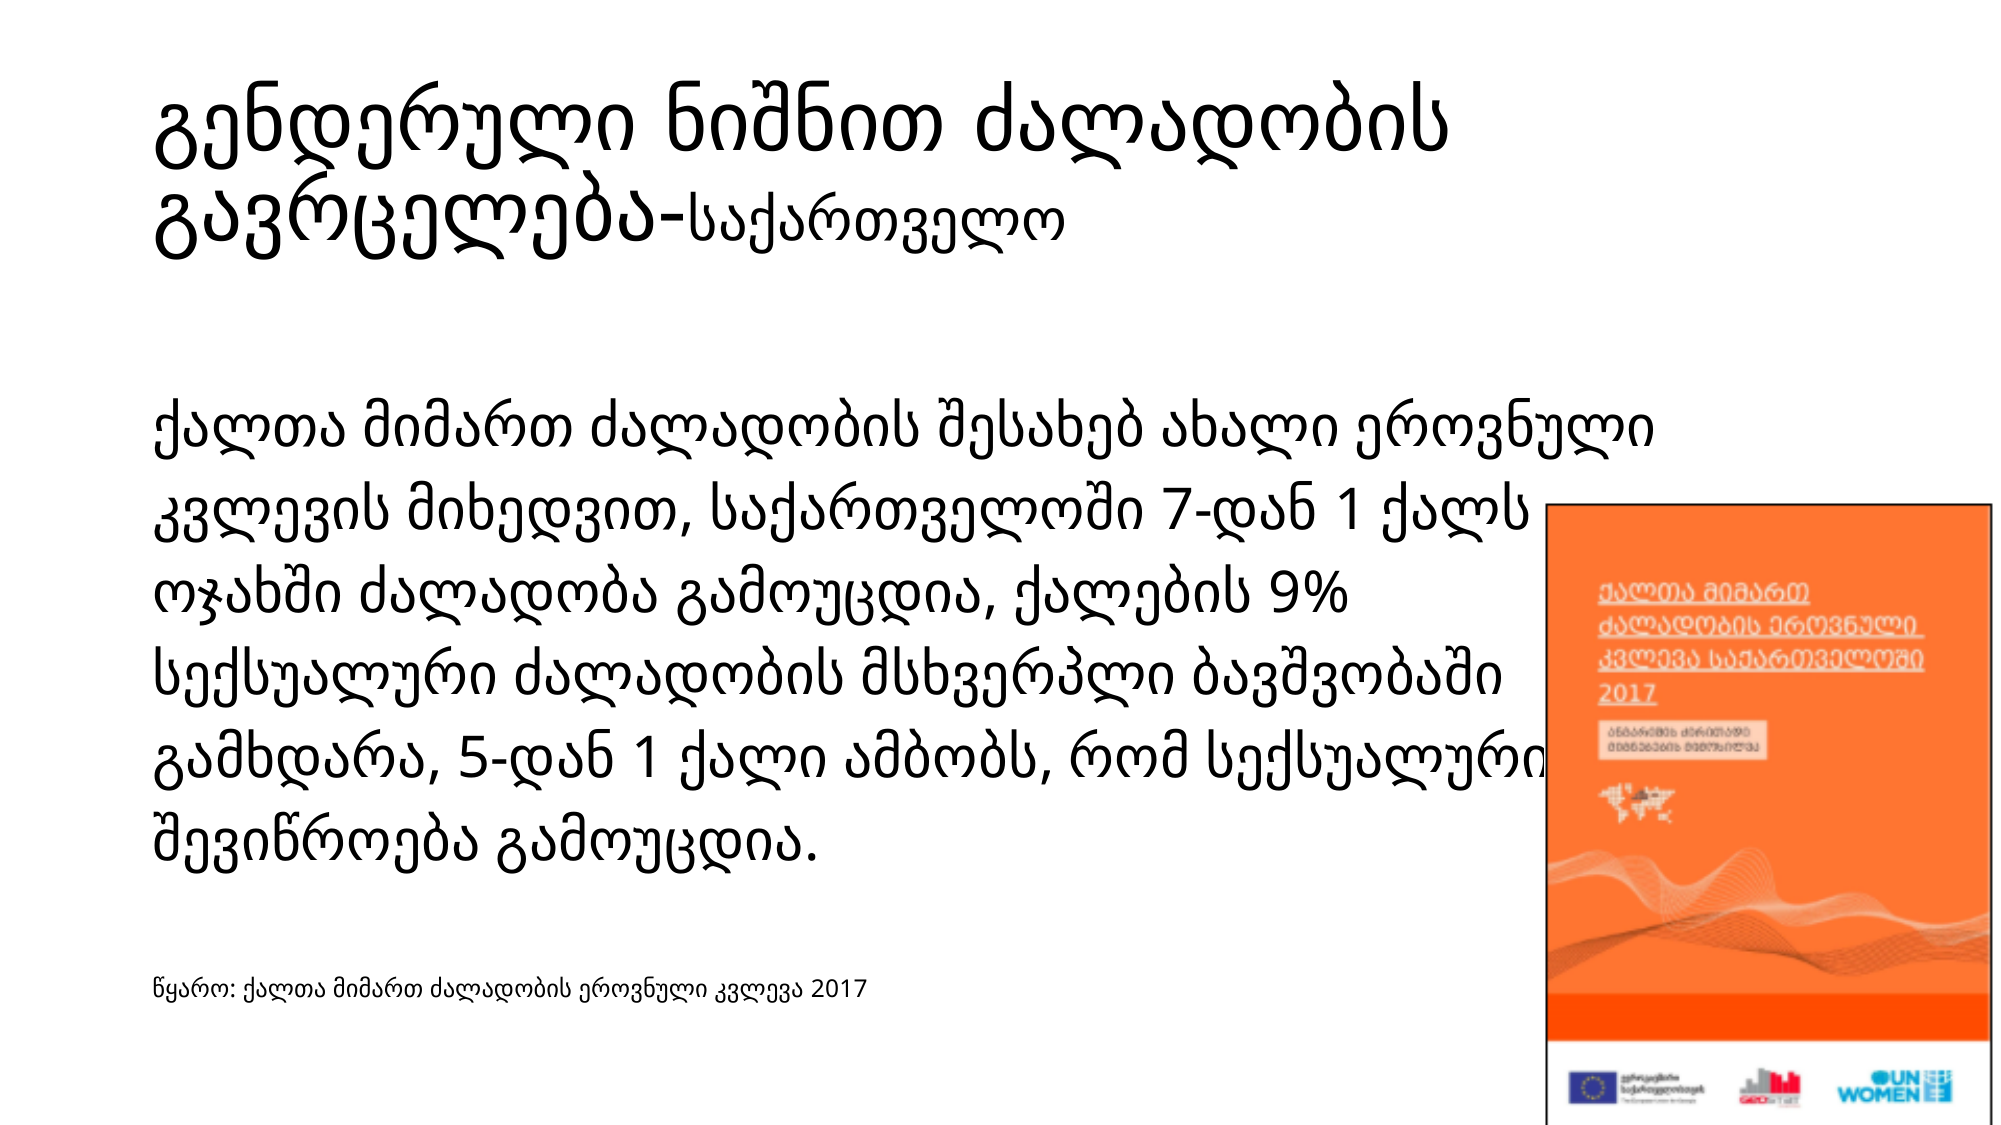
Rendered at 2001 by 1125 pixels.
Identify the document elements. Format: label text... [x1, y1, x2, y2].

title გენდერული ნიშნით ძალადობის გავრცელება-საქართველო [137, 59, 1863, 278]
picture [1544, 501, 1997, 1125]
list ქალთა მიმართ ძალადობის შესახებ ახალი ეროვნული კვლევის მიხედვით, საქართველოში 7-დან 1 ქალს ოჯახში ძალადობა გამოუცდია, ქალების 9% სექსუალური ძალადობის მსხვერპლი ბავშვობაში გამხდარა, 5-დან 1 ქალი ამბობს, რომ სექსუალური შევიწროება გამოუცდია. წყარო: ქალთა მიმართ ძალადობის ეროვნული კვლევა 2017 [137, 299, 1863, 1014]
